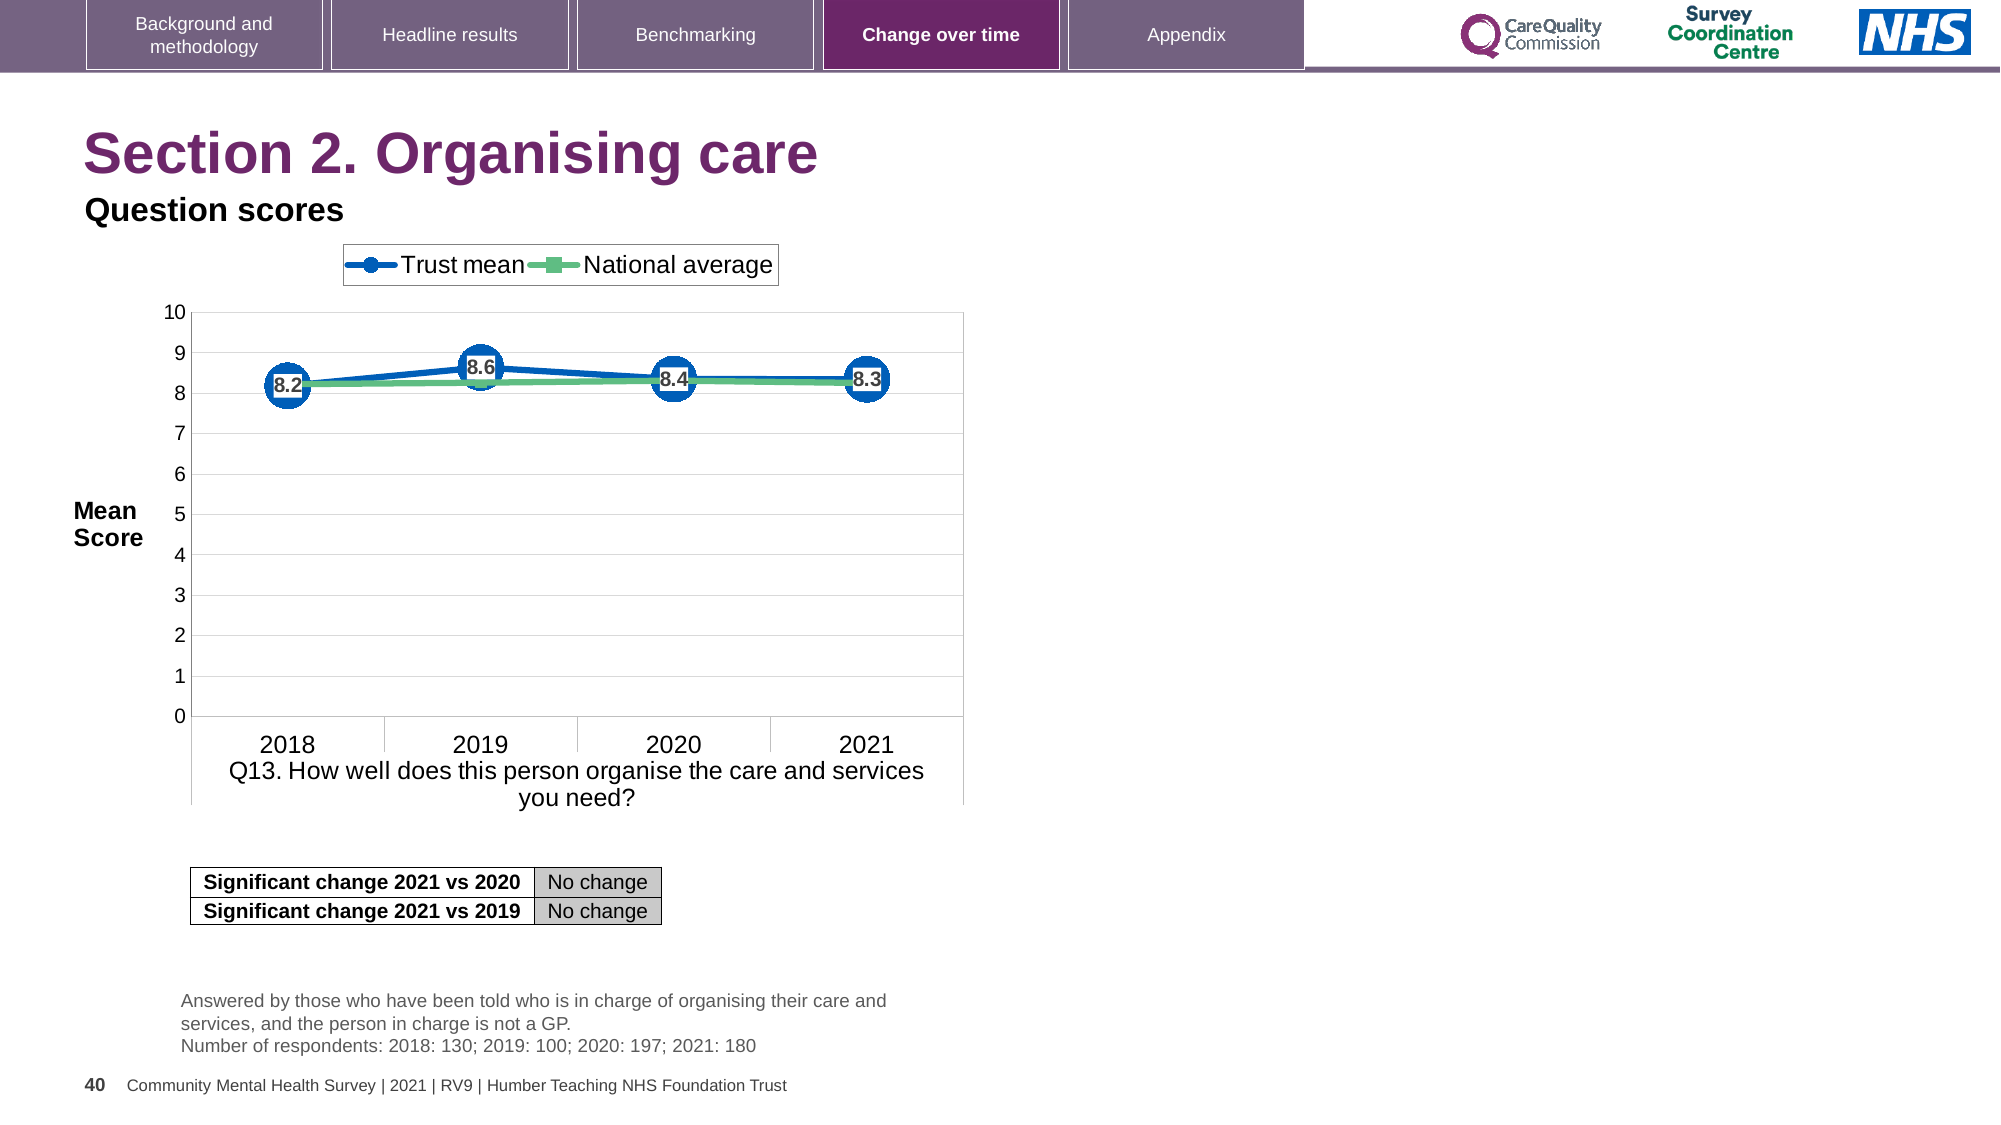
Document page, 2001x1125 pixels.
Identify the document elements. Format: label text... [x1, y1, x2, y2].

picture [1859, 9, 1971, 55]
table_cell No change [535, 898, 661, 924]
text_box Answered by those who have been told who is in charge of organising their care and services, and the person in charge is not a GP. Number of respondents: 2018: 130; 2019: 100; 2020: 197; 2021: 180 [166, 981, 955, 1064]
picture [1666, 3, 1794, 61]
table_cell Significant change 2021 vs 2019 [191, 898, 534, 924]
text_box Question scores [84, 185, 1864, 229]
text_box 40 [84, 1065, 122, 1125]
chart [68, 240, 966, 858]
table_header Significant change 2021 vs 2020 [191, 868, 534, 897]
title Section 2. Organising care [68, 100, 1942, 209]
table_header No change [535, 868, 661, 897]
picture [1460, 13, 1602, 59]
